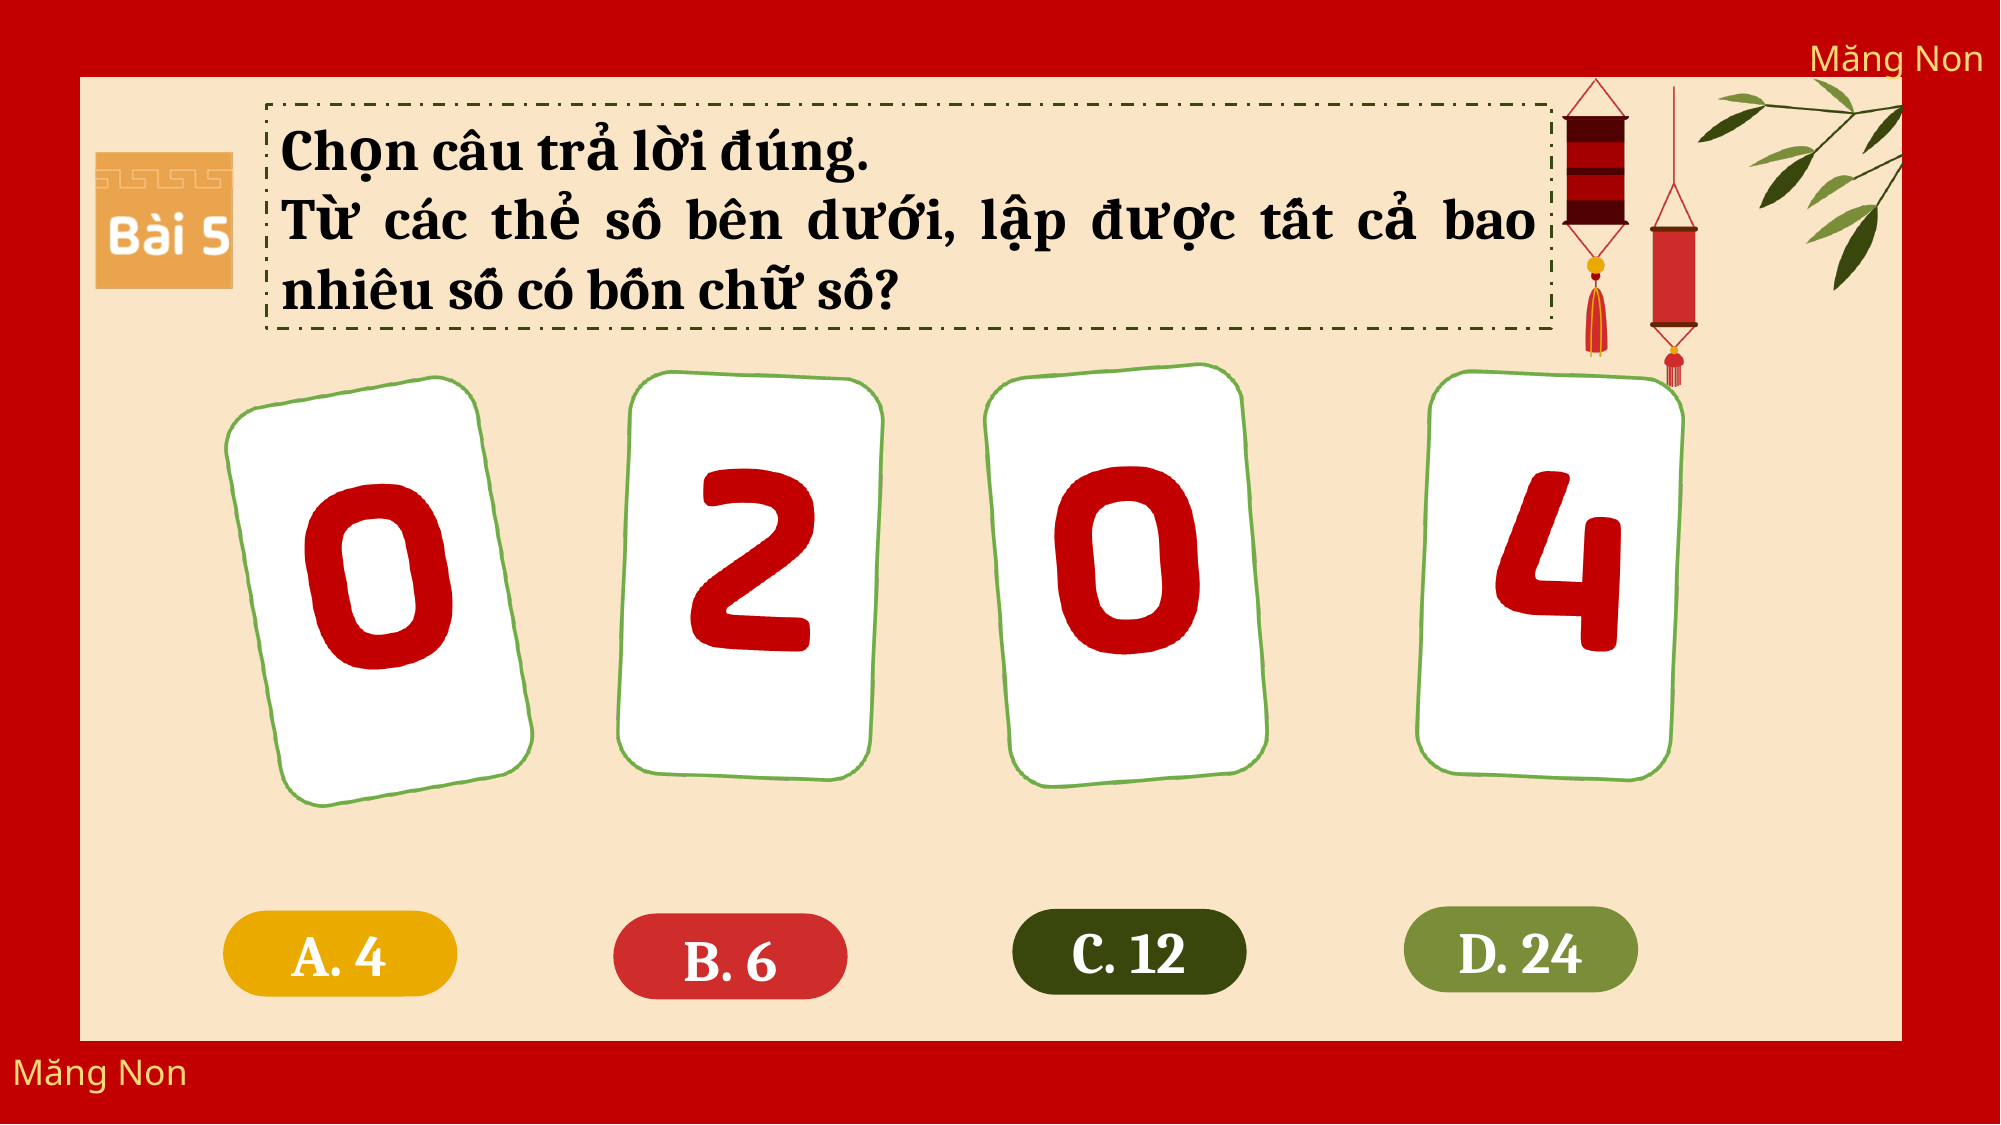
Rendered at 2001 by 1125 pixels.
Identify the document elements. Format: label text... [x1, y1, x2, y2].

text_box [1403, 906, 1639, 995]
picture [0, 0, 2000, 1124]
text_box Chọn câu trả lời đúng. Từ các thẻ số bên dưới, lập được tất cả bao nhiêu số có bốn chữ số? [266, 104, 1552, 301]
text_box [613, 913, 848, 1002]
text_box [1012, 908, 1247, 995]
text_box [223, 910, 458, 997]
